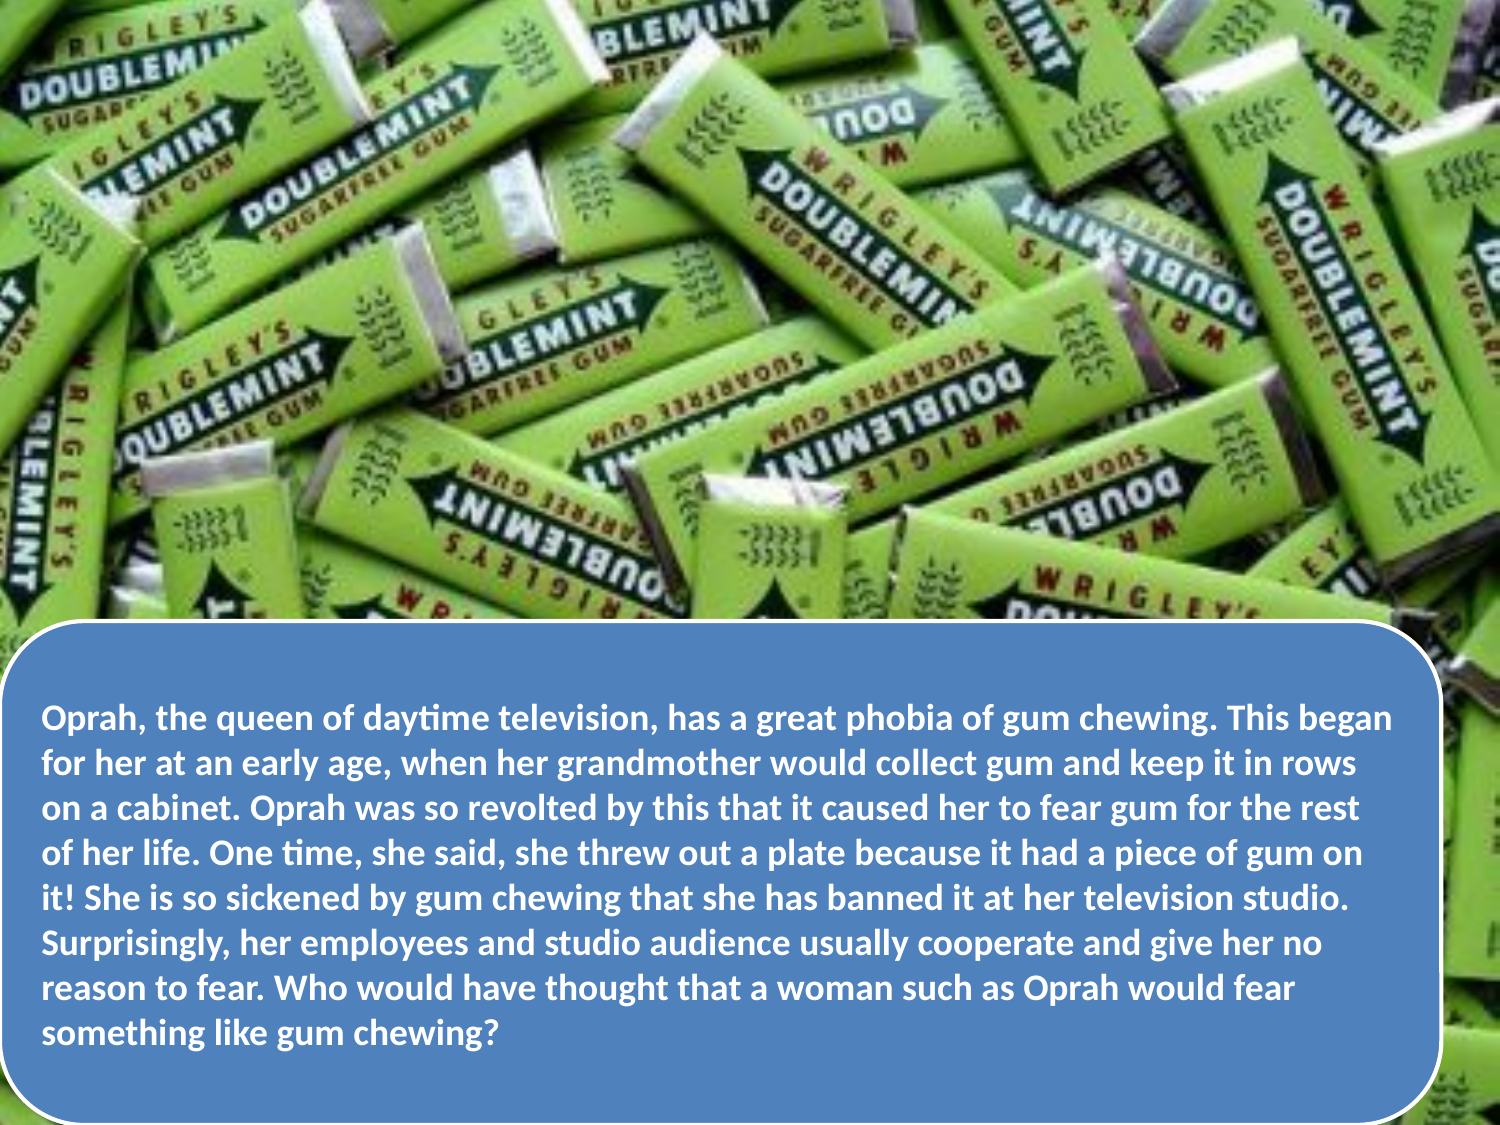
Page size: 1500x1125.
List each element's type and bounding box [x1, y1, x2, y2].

picture [0, 0, 1500, 1125]
list [0, 620, 1442, 1125]
